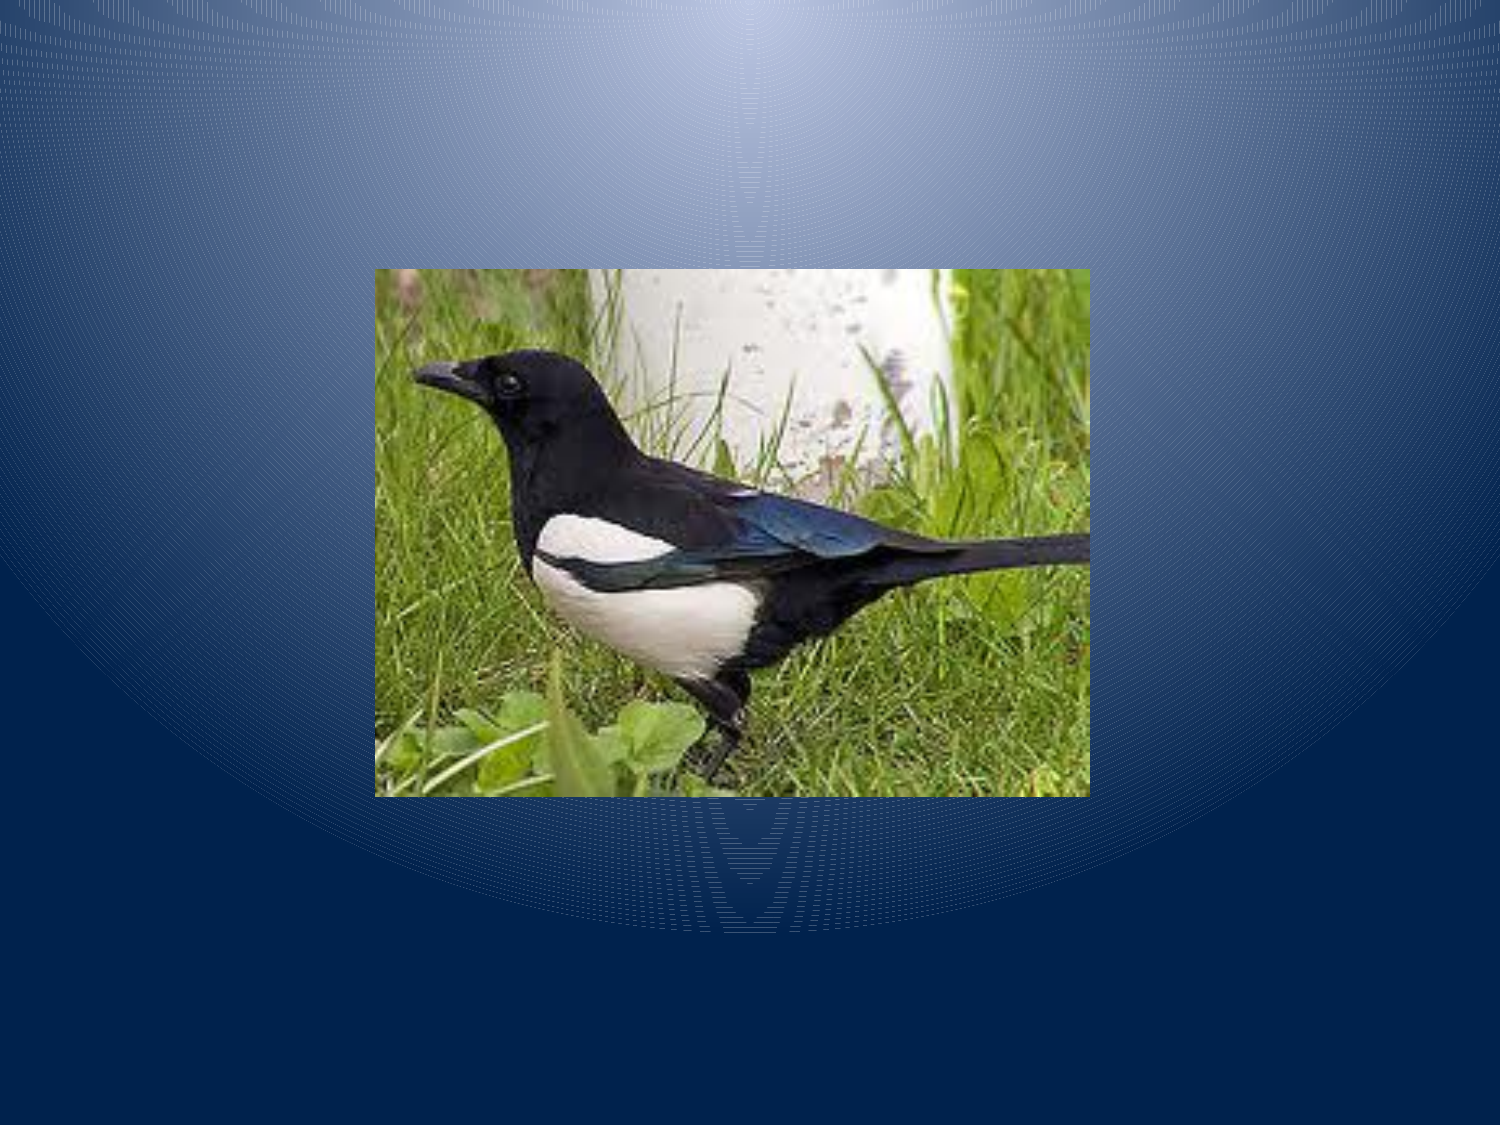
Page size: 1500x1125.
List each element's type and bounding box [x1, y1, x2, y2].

list [374, 269, 1091, 798]
